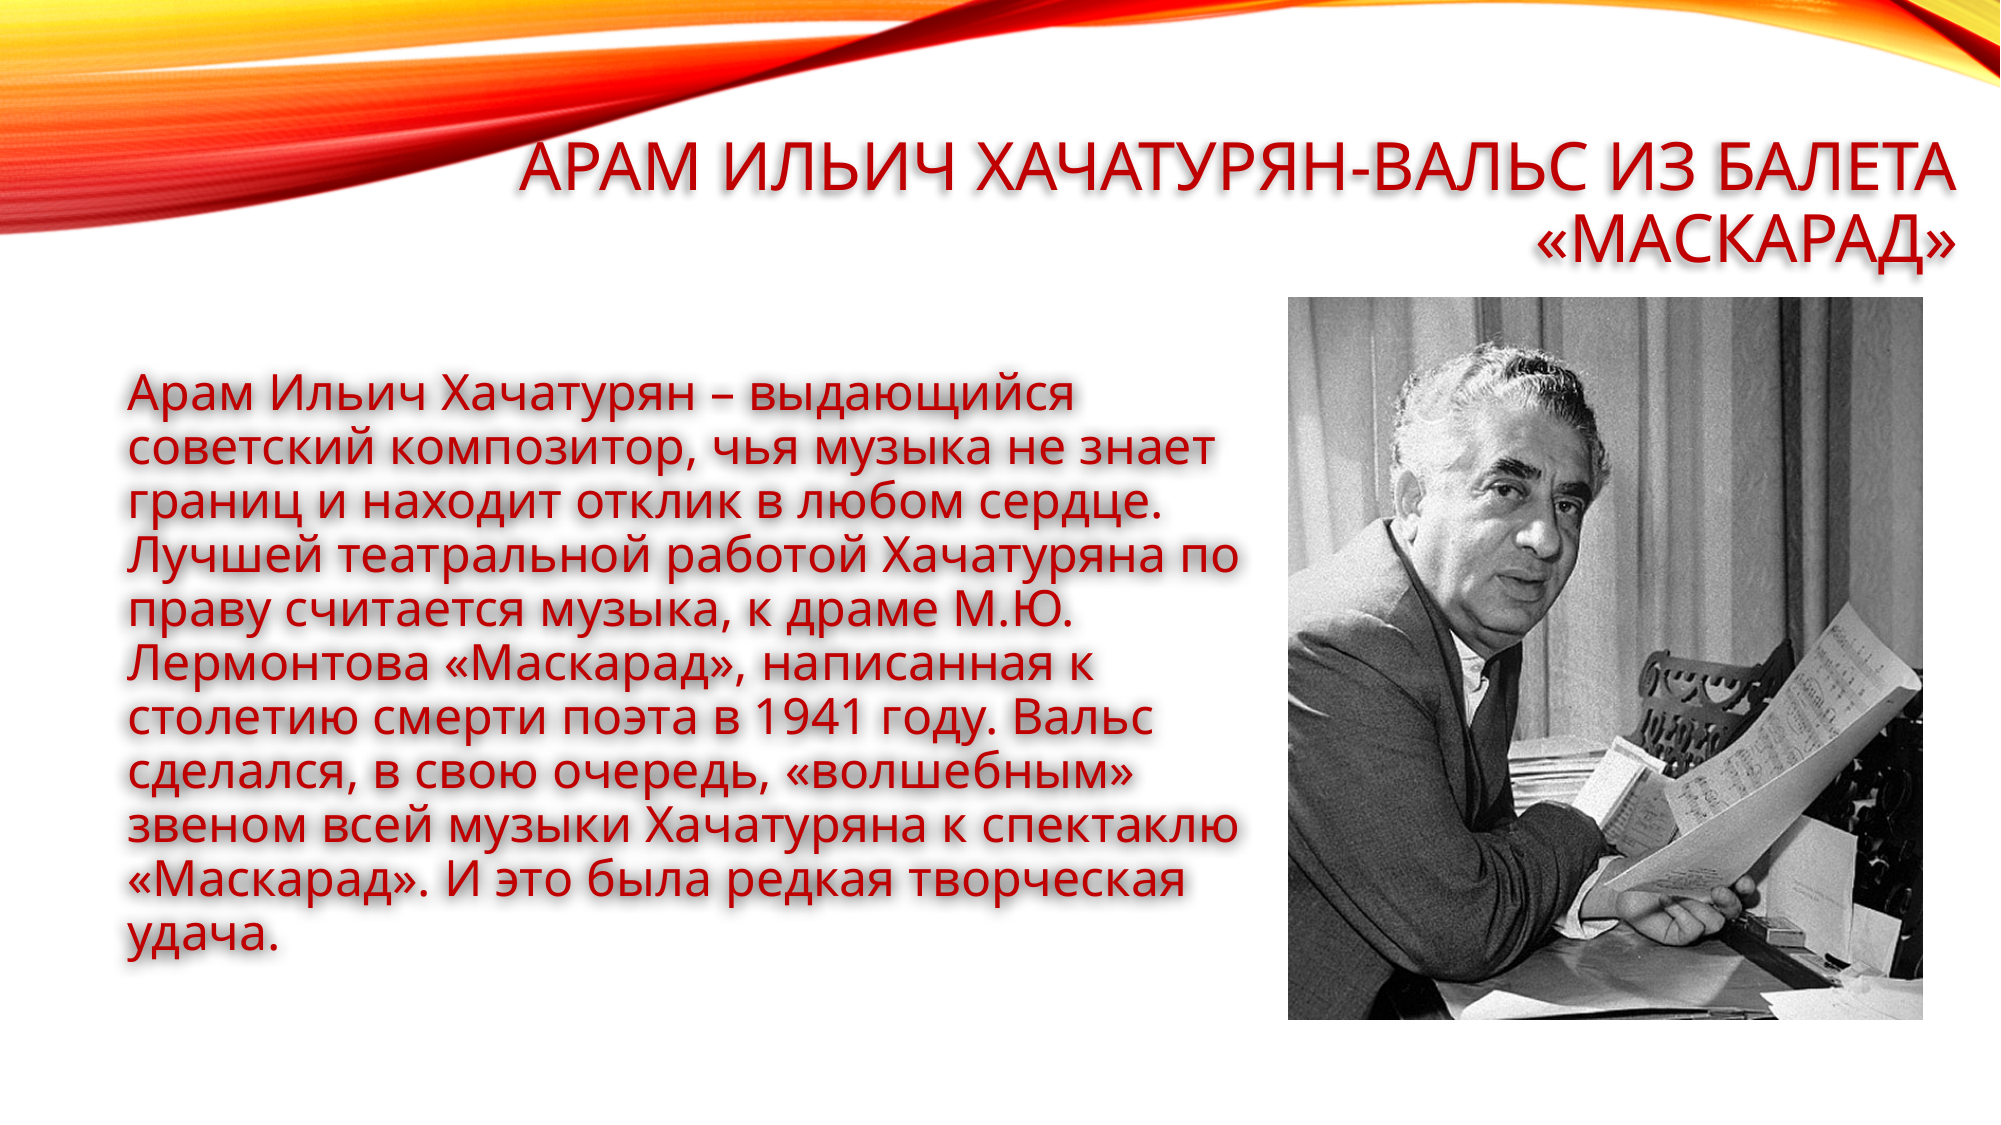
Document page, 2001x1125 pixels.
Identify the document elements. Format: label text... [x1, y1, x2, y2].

list Арам Ильич Хачатурян – выдающийся советский композитор, чья музыка не знает границ и находит отклик в любом сердце. Лучшей театральной работой Хачатуряна по праву считается музыка, к драме М.Ю. Лермонтова «Маскарад», написанная к столетию смерти поэта в 1941 году. Вальс сделался, в свою очередь, «волшебным» звеном всей музыки Хачатуряна к спектаклю «Маскарад». И это была редкая творческая удача. [112, 360, 1267, 1021]
picture [0, 0, 2000, 237]
picture [1288, 297, 1923, 1021]
title Арам ильич хачатурян-вальс из балета «маскарад» [196, 115, 1974, 375]
